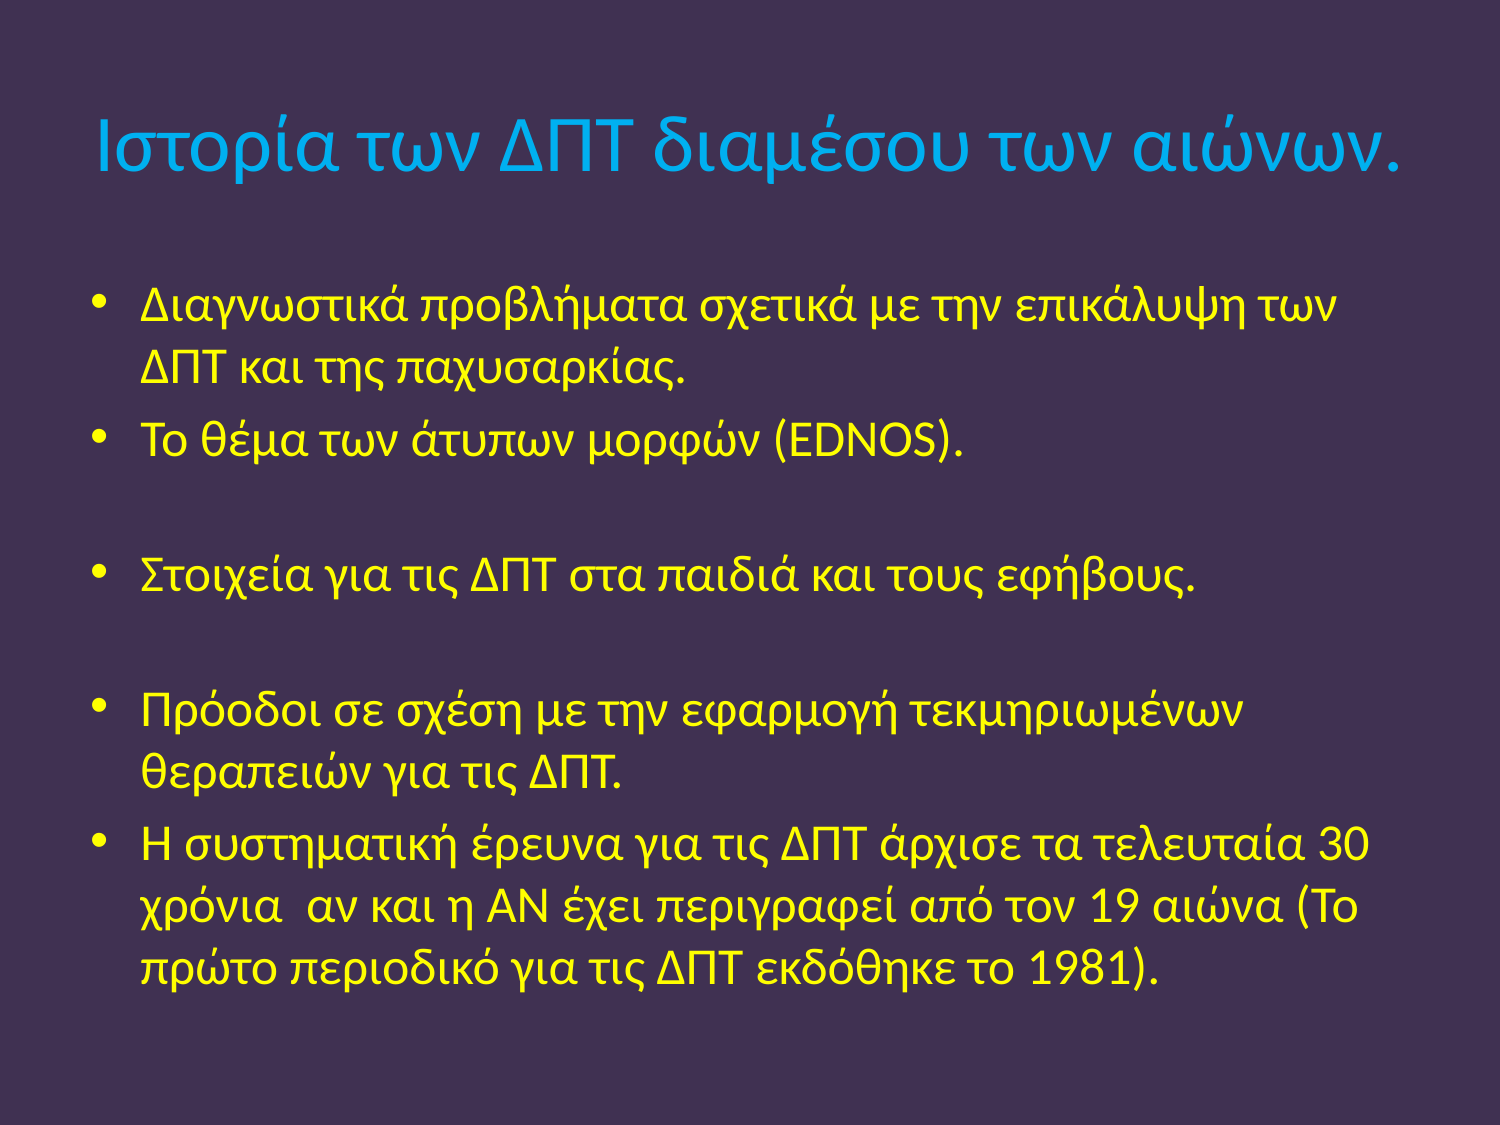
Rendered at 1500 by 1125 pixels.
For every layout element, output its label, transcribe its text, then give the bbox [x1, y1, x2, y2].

list Διαγνωστικά προβλήματα σχετικά με την επικάλυψη των ΔΠΤ και της παχυσαρκίας. Το θέμα των άτυπων μορφών (EDNOS). Στοιχεία για τις ΔΠΤ στα παιδιά και τους εφήβους. Πρόοδοι σε σχέση με την εφαρμογή τεκμηριωμένων θεραπειών για τις ΔΠΤ. Η συστηματική έρευνα για τις ΔΠΤ άρχισε τα τελευταία 30 χρόνια αν και η ΑΝ έχει περιγραφεί από τον 19 αιώνα (Το πρώτο περιοδικό για τις ΔΠΤ εκδόθηκε το 1981). [75, 262, 1425, 1005]
title Ιστορία των ΔΠΤ διαμέσου των αιώνων. [75, 45, 1425, 233]
